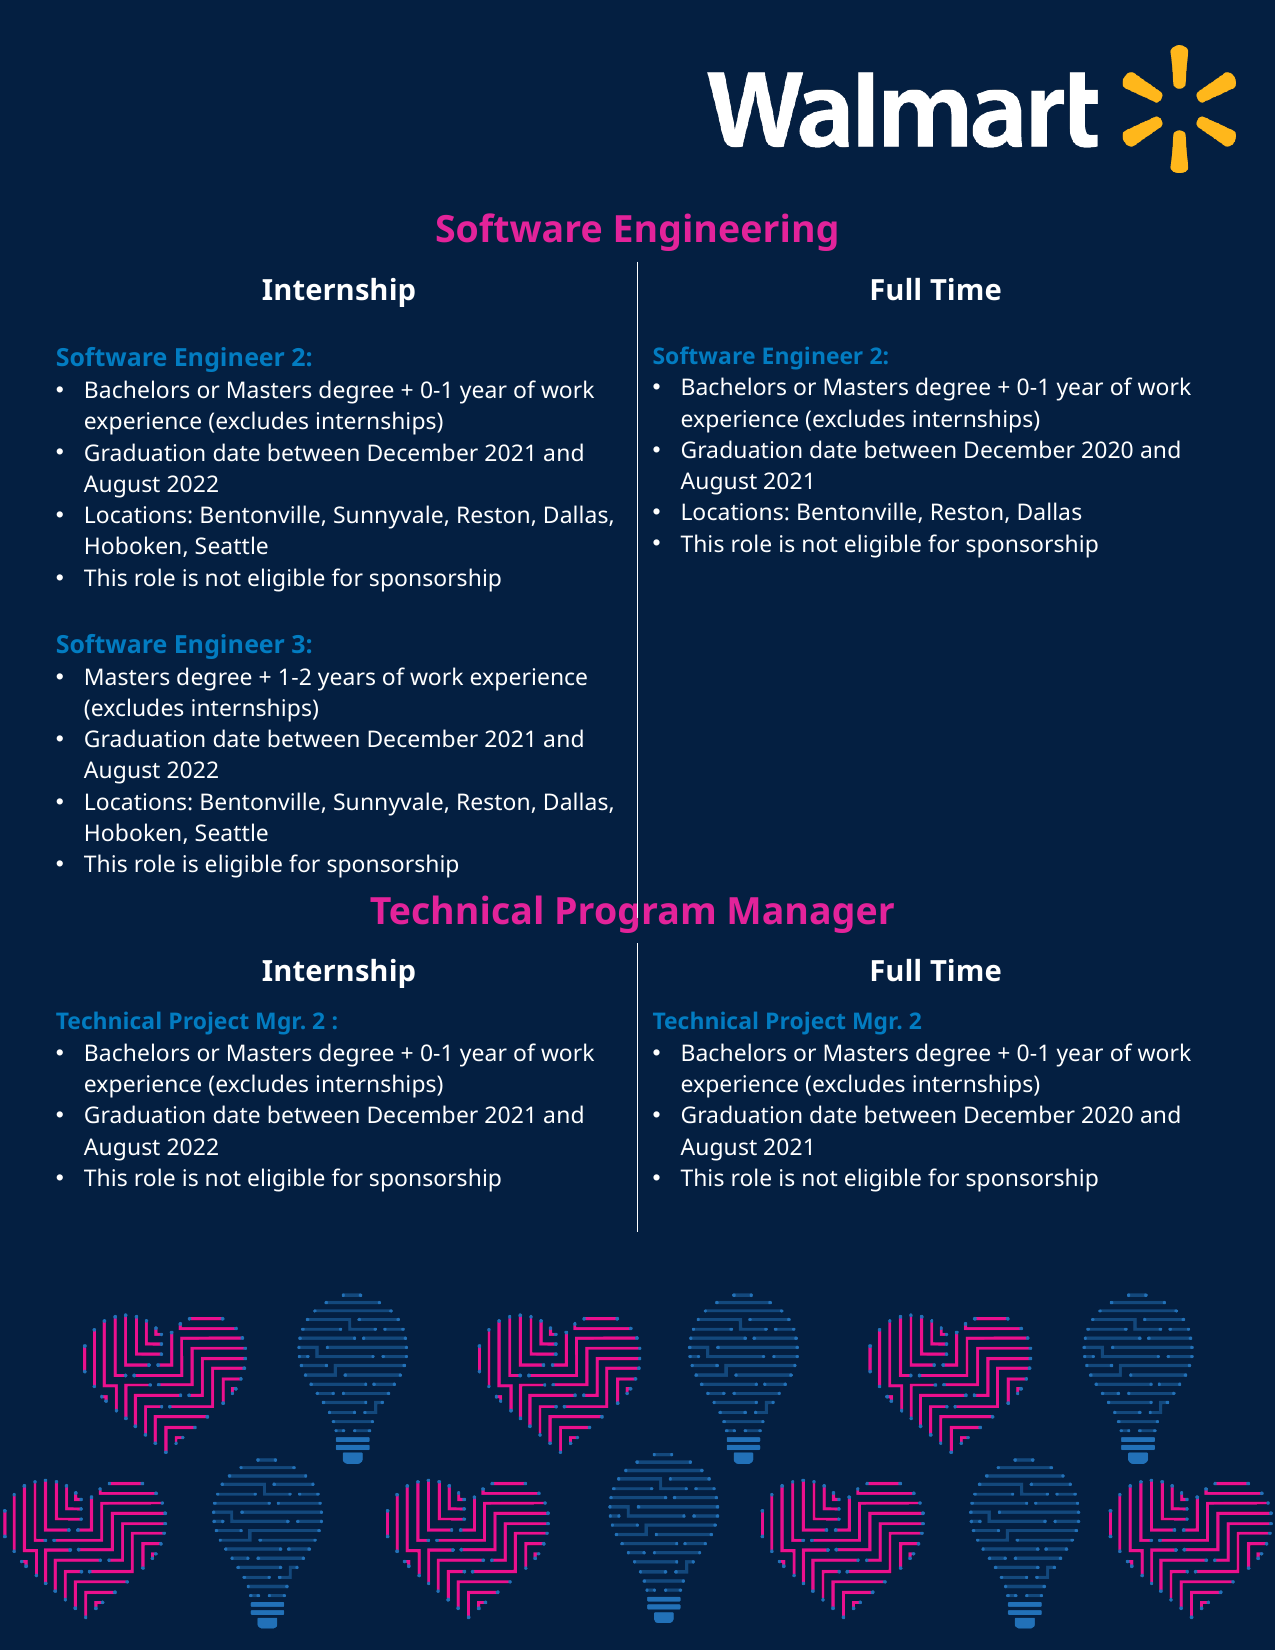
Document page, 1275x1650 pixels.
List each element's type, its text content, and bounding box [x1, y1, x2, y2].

table_cell Full Time [638, 262, 1234, 333]
table_cell Internship [41, 943, 637, 998]
table_cell Full Time [638, 943, 1234, 998]
table_header Technical Program Manager [41, 918, 1234, 943]
table_cell Technical Project Mgr. 2 Bachelors or Masters degree + 0-1 year of work experience (excludes internships) Graduation date between December 2020 and August 2021 This role is not eligible for sponsorship [638, 998, 1234, 1232]
table_cell Software Engineer 2: Bachelors or Masters degree + 0-1 year of work experience (excludes internships) Graduation date between December 2021 and August 2022 Locations: Bentonville, Sunnyvale, Reston, Dallas, Hoboken, Seattle This role is not eligible for sponsorship Software Engineer 3: Masters degree + 1-2 years of work experience (excludes internships) Graduation date between December 2021 and August 2022 Locations: Bentonville, Sunnyvale, Reston, Dallas, Hoboken, Seattle This role is eligible for sponsorship [41, 333, 637, 918]
picture [707, 45, 1236, 173]
picture [0, 1246, 1275, 1650]
table_cell Software Engineer 2: Bachelors or Masters degree + 0-1 year of work experience (excludes internships) Graduation date between December 2020 and August 2021 Locations: Bentonville, Reston, Dallas This role is not eligible for sponsorship [638, 333, 1234, 918]
table_cell Technical Project Mgr. 2 : Bachelors or Masters degree + 0-1 year of work experience (excludes internships) Graduation date between December 2021 and August 2022 This role is not eligible for sponsorship [41, 998, 637, 1232]
table_cell Internship [41, 262, 637, 333]
table_header Software Engineering [41, 195, 1234, 262]
